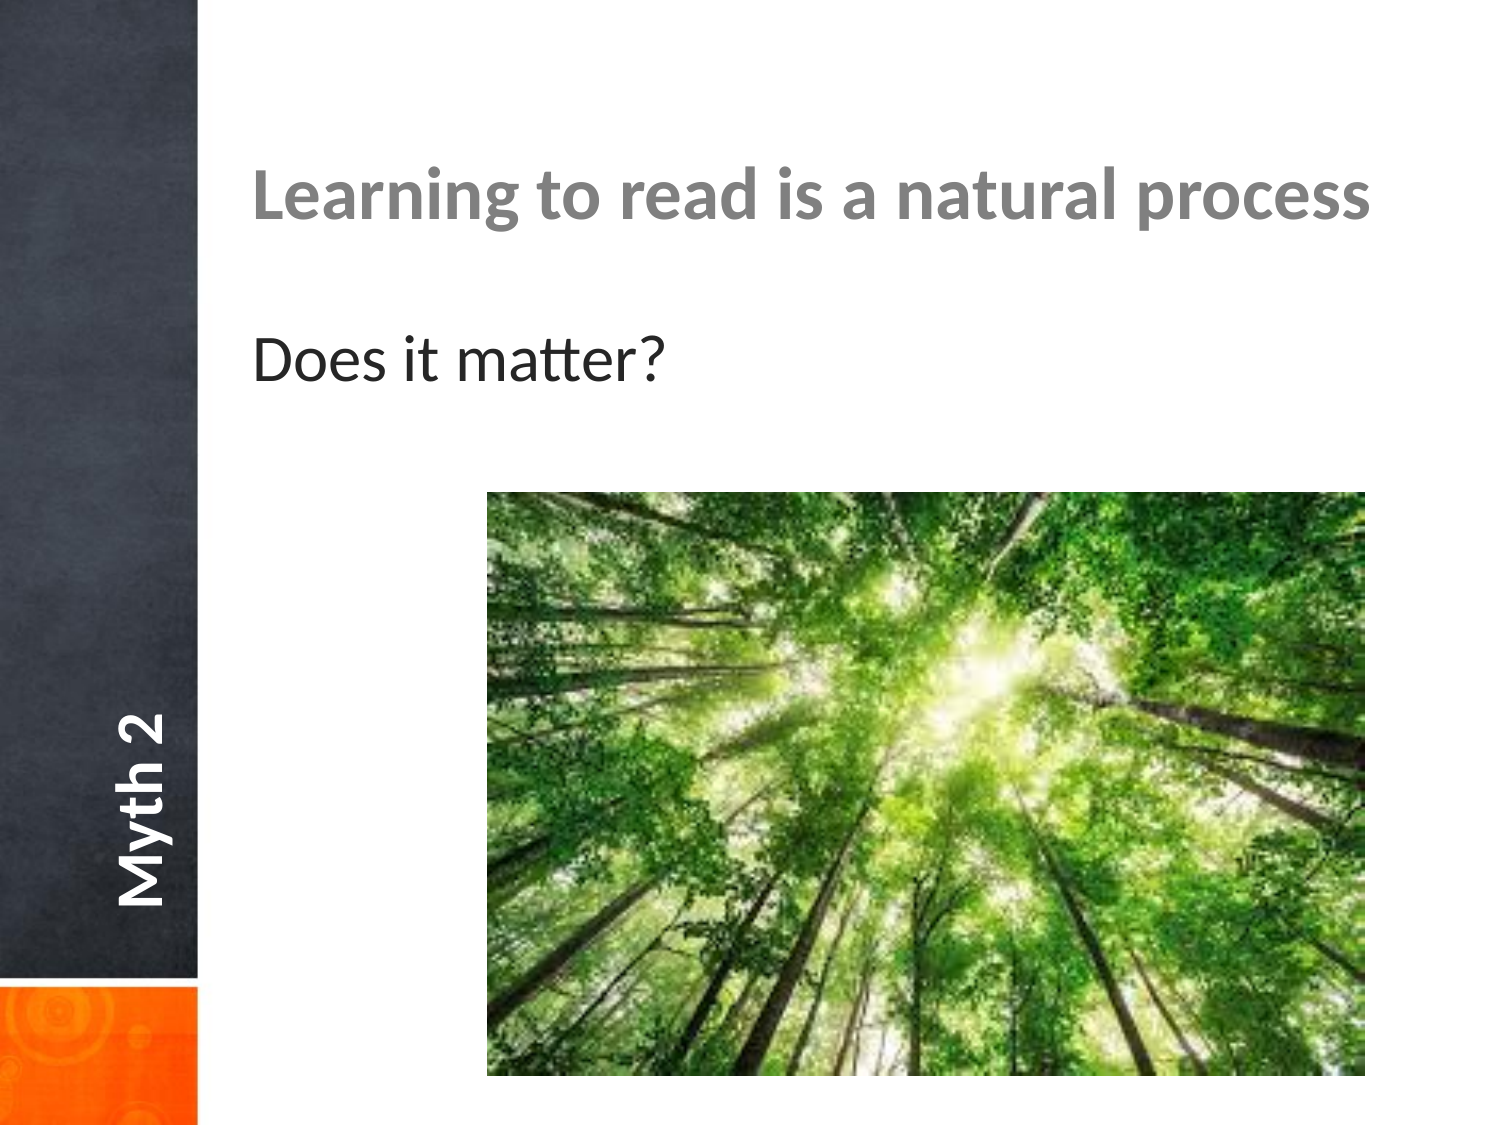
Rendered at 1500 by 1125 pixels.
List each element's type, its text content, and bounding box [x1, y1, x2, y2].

picture [487, 491, 1365, 1076]
text_box Learning to read is a natural process Does it matter? [237, 137, 1463, 1125]
text_box Myth 2 [12, 25, 184, 925]
picture [0, 0, 1500, 1125]
